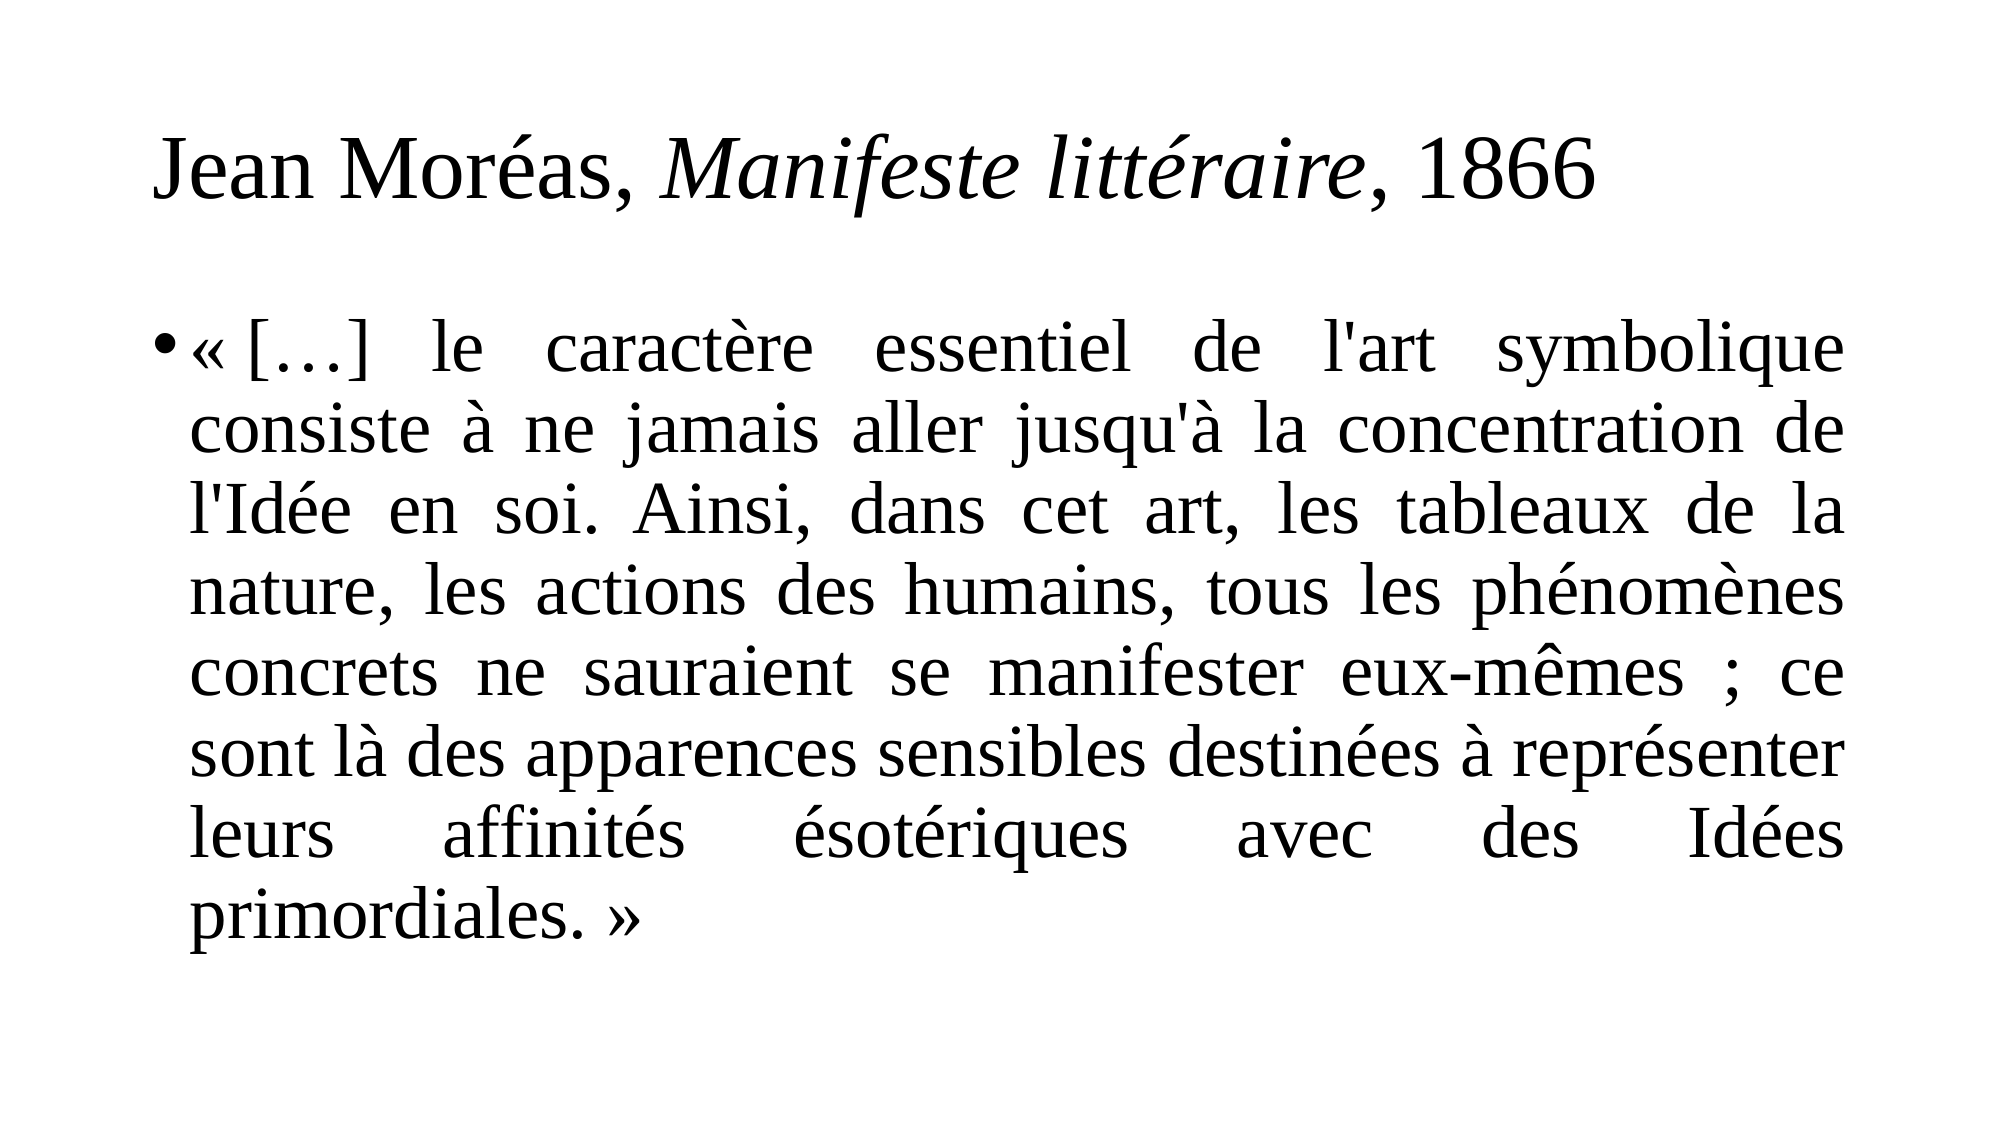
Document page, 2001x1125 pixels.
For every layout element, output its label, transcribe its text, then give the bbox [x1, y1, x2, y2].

list « […] le caractère essentiel de l'art symbolique consiste à ne jamais aller jusqu'à la concentration de l'Idée en soi. Ainsi, dans cet art, les tableaux de la nature, les actions des humains, tous les phénomènes concrets ne sauraient se manifester eux-mêmes ; ce sont là des apparences sensibles destinées à représenter leurs affinités ésotériques avec des Idées primordiales. » [137, 299, 1863, 1014]
title Jean Moréas, Manifeste littéraire, 1866 [137, 59, 1863, 278]
